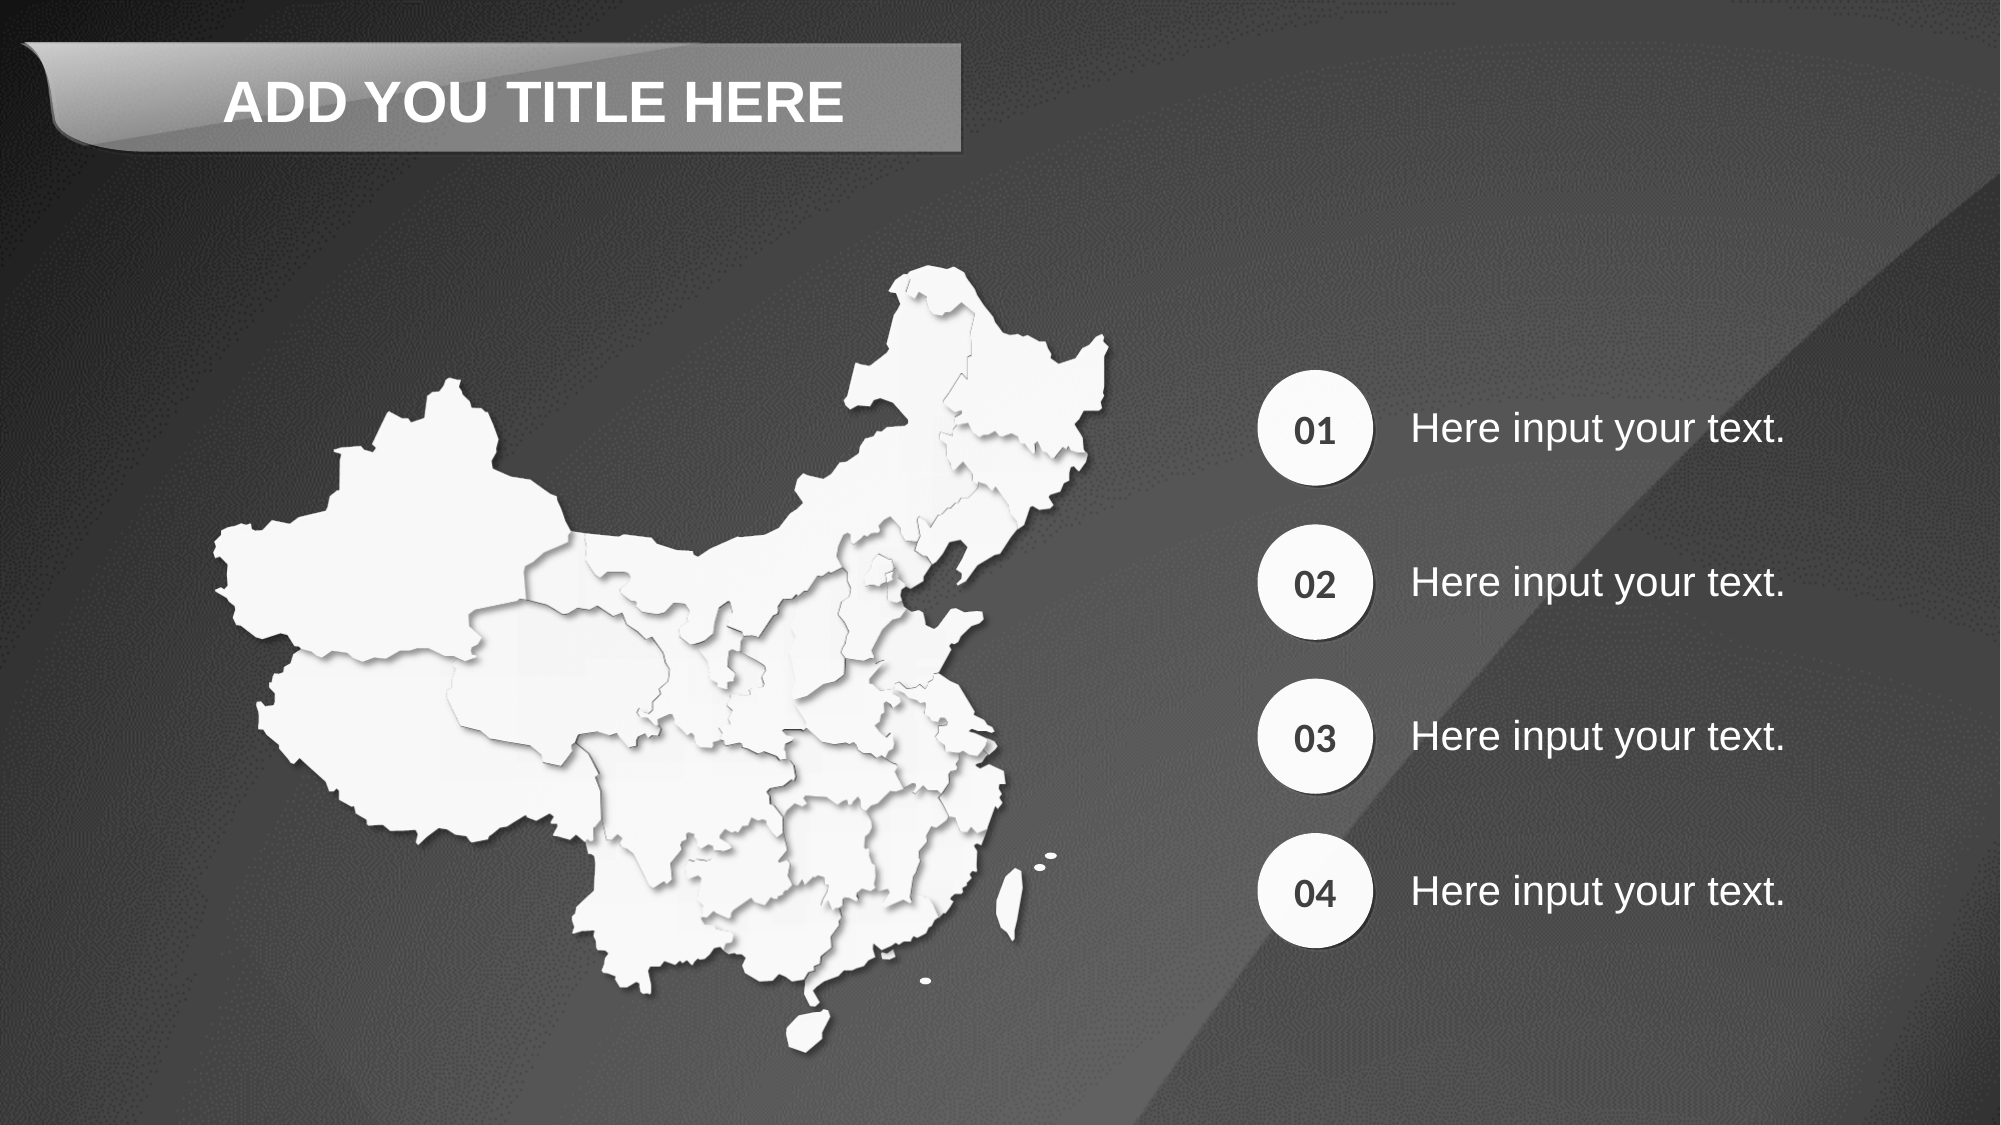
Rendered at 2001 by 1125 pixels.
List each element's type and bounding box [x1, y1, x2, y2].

text_box [1257, 369, 1803, 949]
text_box [19, 43, 962, 152]
picture [0, 0, 2001, 1125]
